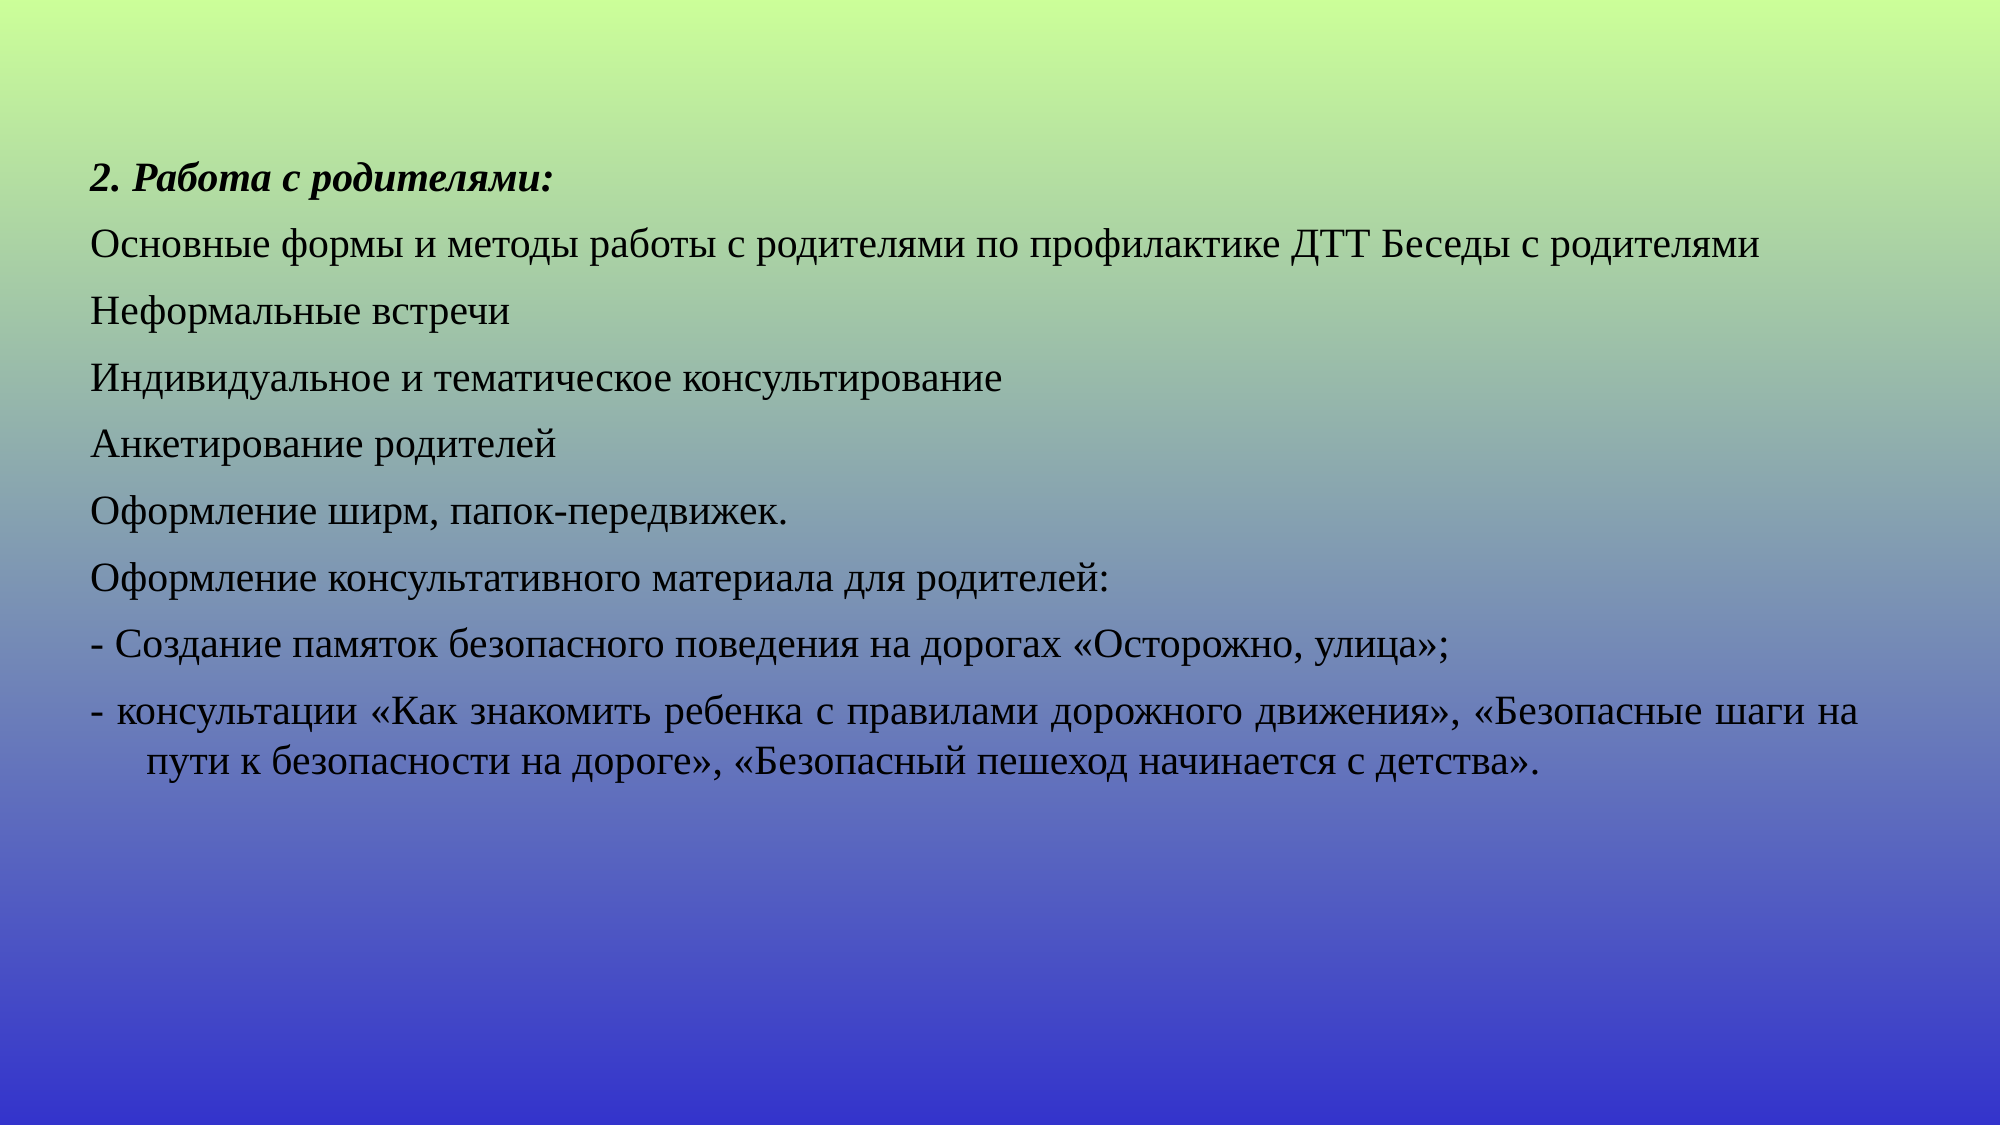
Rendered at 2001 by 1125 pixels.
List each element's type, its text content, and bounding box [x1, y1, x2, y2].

list 2. Работа с родителями: Основные формы и методы работы с родителями по профилактике ДТТ Беседы с родителями Неформальные встречи Индивидуальное и тематическое консультирование Анкетирование родителей Оформление ширм, папок-передвижек. Оформление консультативного материала для родителей: - Создание памяток безопасного поведения на дорогах «Осторожно, улица»; - консультации «Как знакомить ребенка с правилами дорожного движения», «Безопасные шаги на пути к безопасности на дороге», «Безопасный пешеход начинается с детства». [75, 141, 1874, 391]
